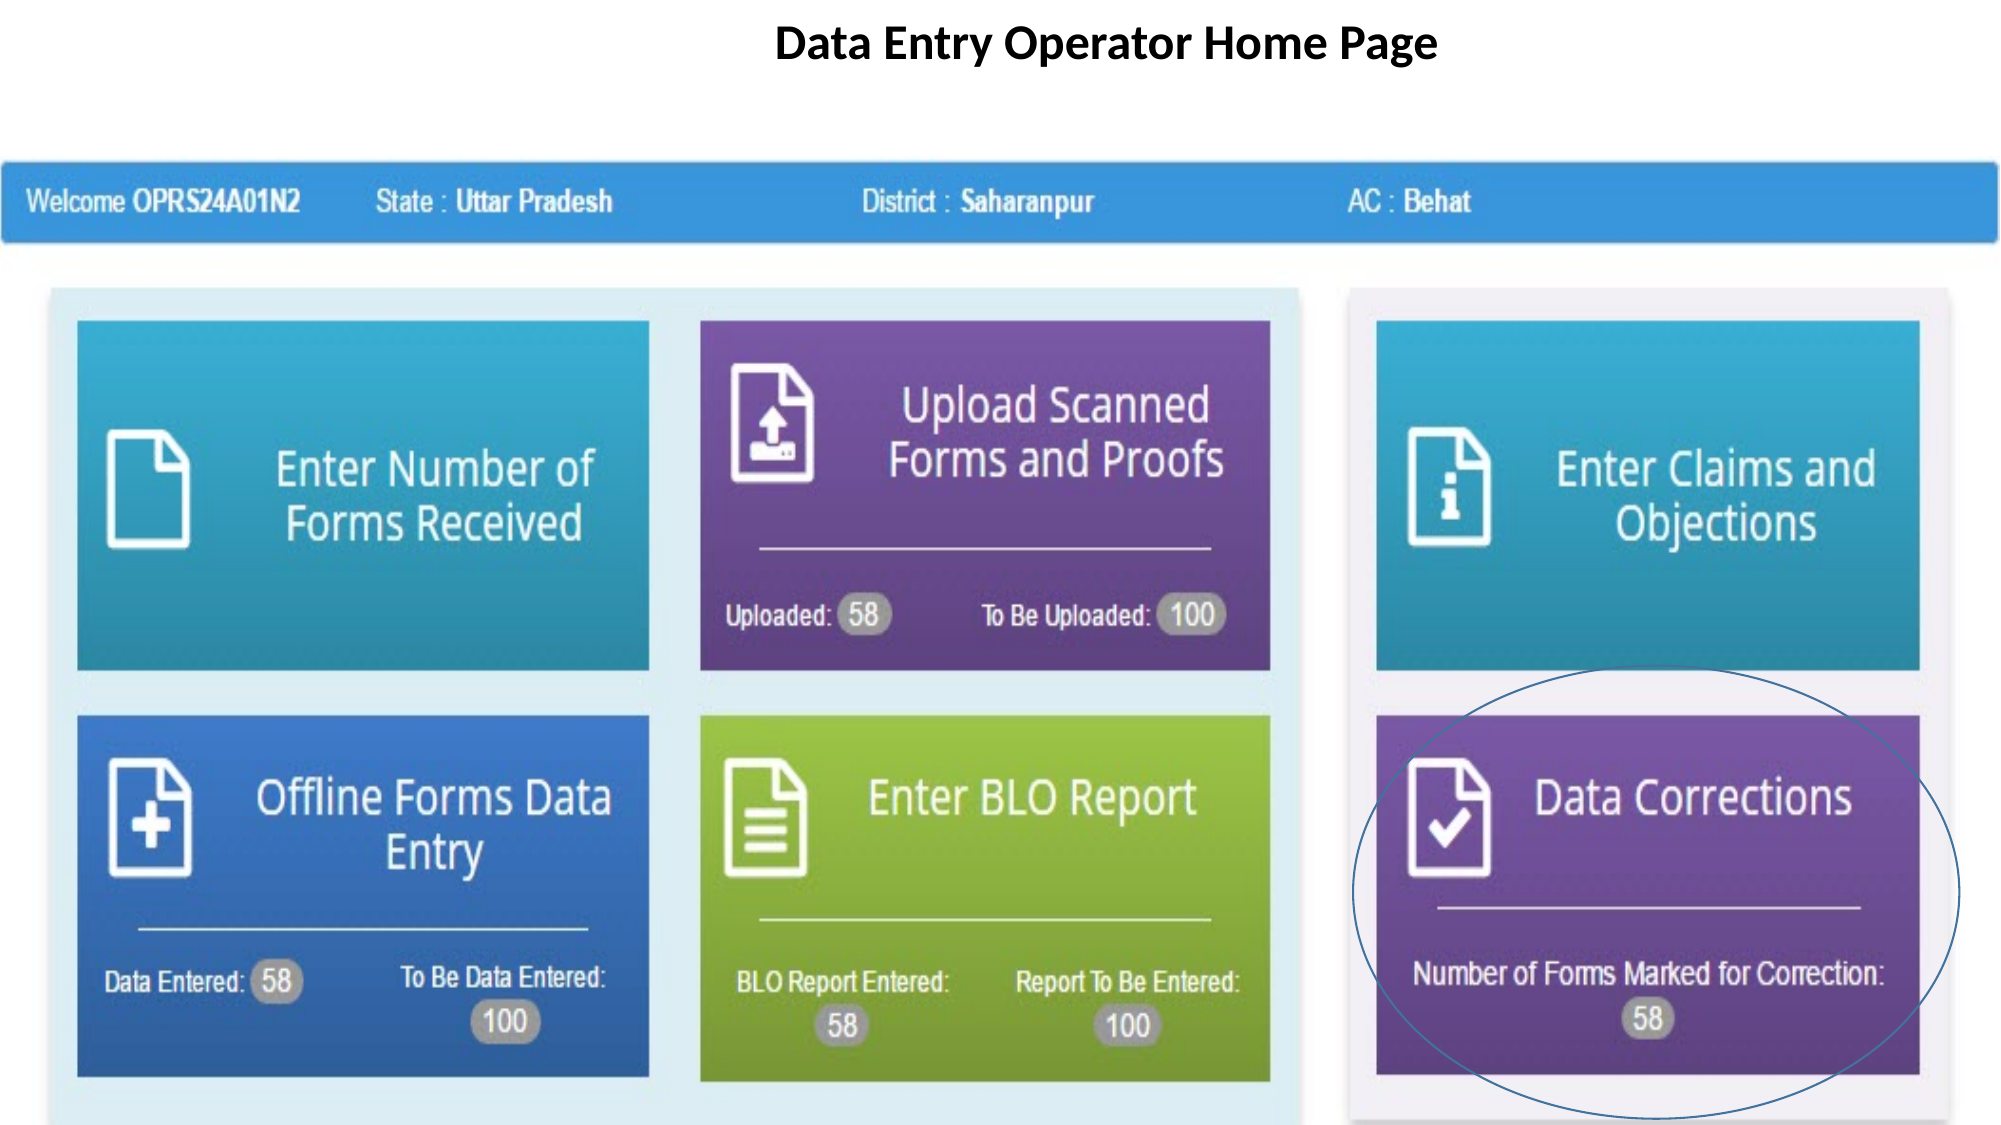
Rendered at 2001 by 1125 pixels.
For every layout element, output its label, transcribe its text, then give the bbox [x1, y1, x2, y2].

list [0, 156, 2000, 1125]
text_box Data Entry Operator Home Page [760, 2, 1454, 138]
